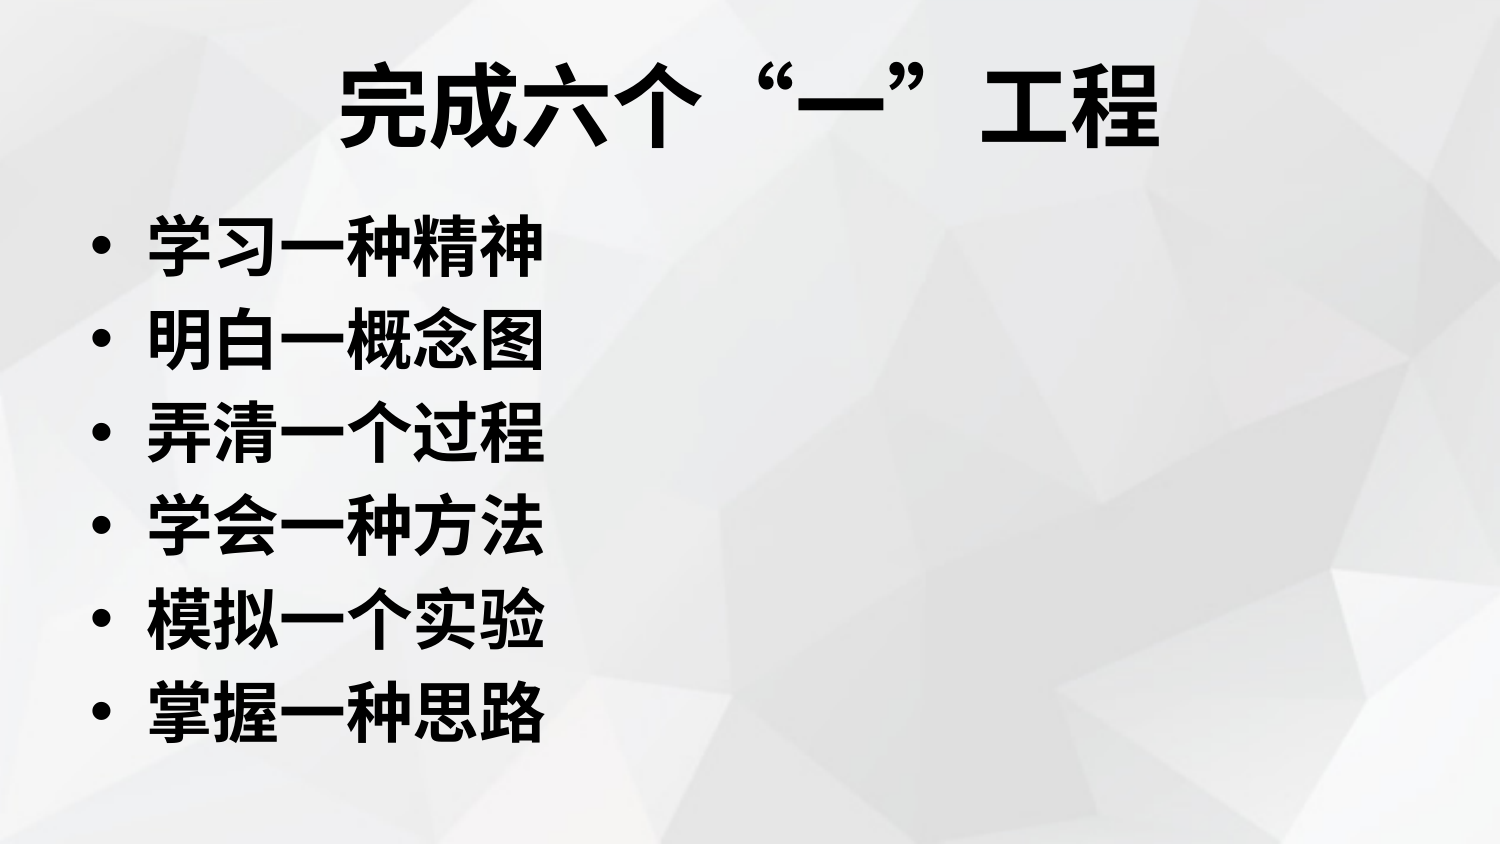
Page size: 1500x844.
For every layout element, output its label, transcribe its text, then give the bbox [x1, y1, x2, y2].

title 完成六个“一”工程 [74, 33, 1426, 175]
list 学习一种精神 明白一概念图 弄清一个过程 学会一种方法 模拟一个实验 掌握一种思路 [74, 196, 1426, 754]
picture [0, 0, 1500, 844]
